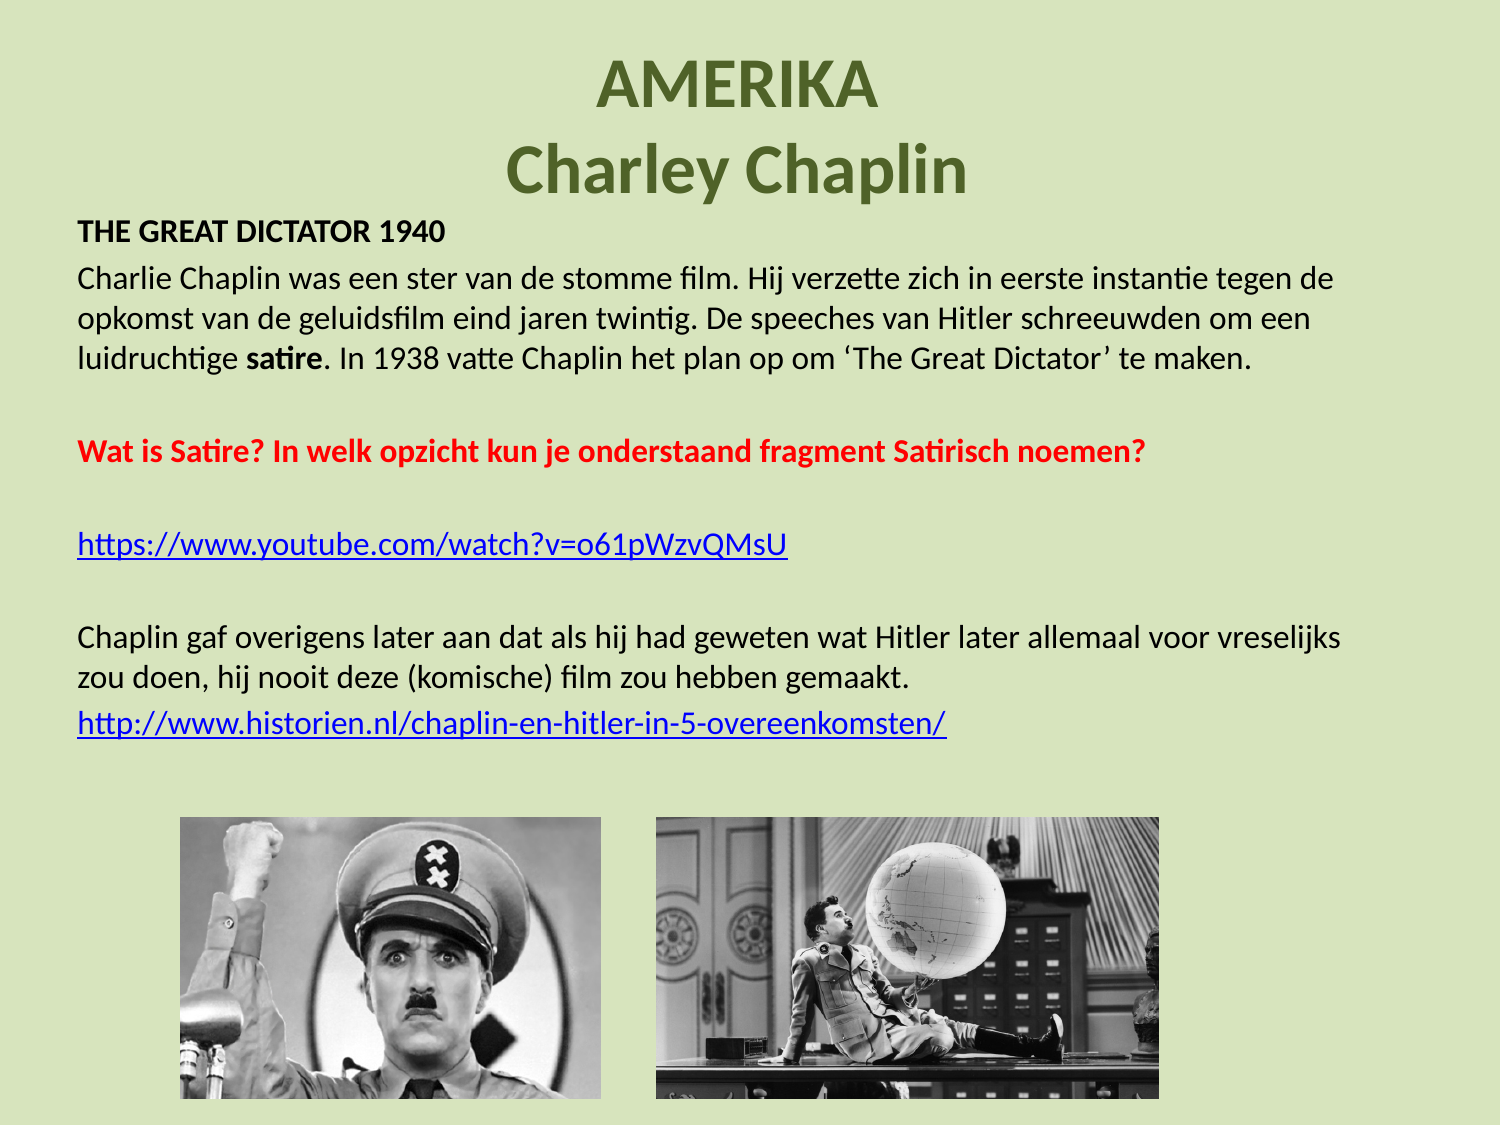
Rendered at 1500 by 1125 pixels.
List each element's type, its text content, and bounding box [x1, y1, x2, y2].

list THE GREAT DICTATOR 1940 Charlie Chaplin was een ster van de stomme film. Hij verzette zich in eerste instantie tegen de opkomst van de geluidsfilm eind jaren twintig. De speeches van Hitler schreeuwden om een luidruchtige satire. In 1938 vatte Chaplin het plan op om ‘The Great Dictator’ te maken. Wat is Satire? In welk opzicht kun je onderstaand fragment Satirisch noemen? https://www.youtube.com/watch?v=o61pWzvQMsU Chaplin gaf overigens later aan dat als hij had geweten wat Hitler later allemaal voor vreselijks zou doen, hij nooit deze (komische) film zou hebben gemaakt. http://www.historien.nl/chaplin-en-hitler-in-5-overeenkomsten/ [62, 217, 1394, 1099]
picture [656, 816, 1159, 1100]
picture [179, 816, 601, 1100]
text_box AMERIKA Charley Chaplin [62, 28, 1413, 217]
